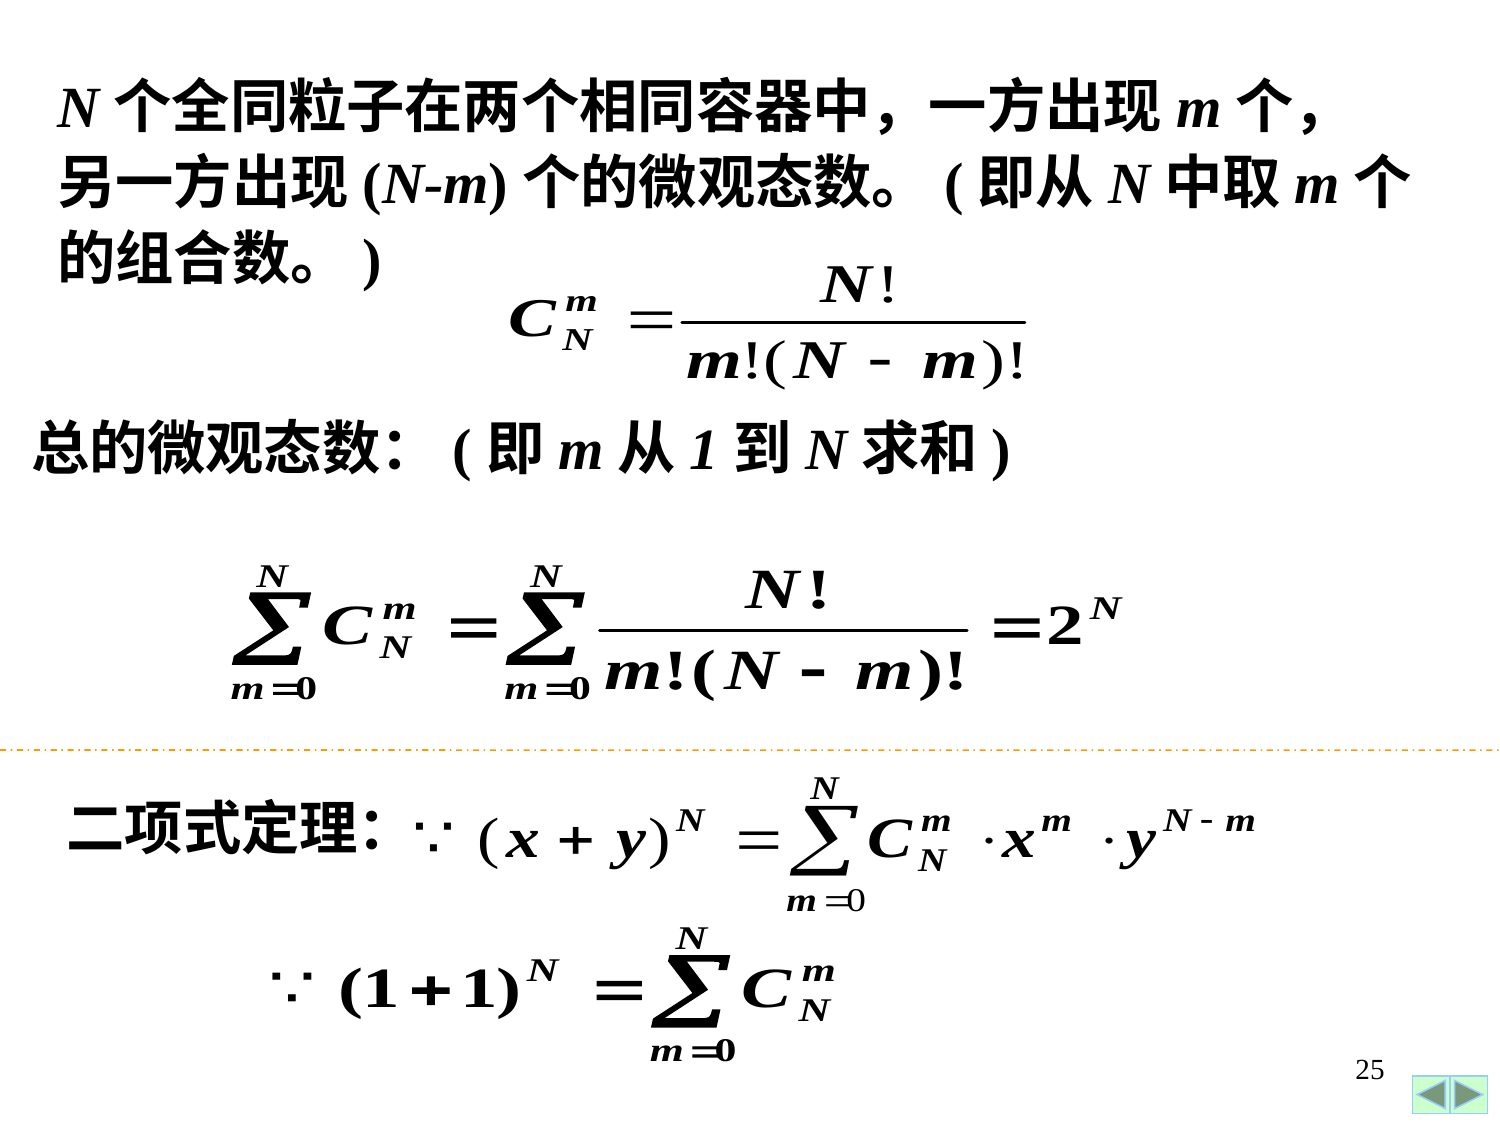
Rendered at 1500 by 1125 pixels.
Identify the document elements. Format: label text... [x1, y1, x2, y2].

text_box N个全同粒子在两个相同容器中，一方出现m个， 另一方出现(N-m)个的微观态数。(即从N中取m个 的组合数。) [42, 62, 1427, 299]
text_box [412, 762, 1273, 924]
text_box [499, 249, 1038, 401]
text_box 总的微观态数：(即m从1到N求和) [16, 403, 1027, 489]
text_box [218, 549, 1144, 712]
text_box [268, 912, 857, 1074]
slide_number 25 [1087, 1042, 1401, 1119]
text_box 二项式定理： [51, 783, 407, 869]
